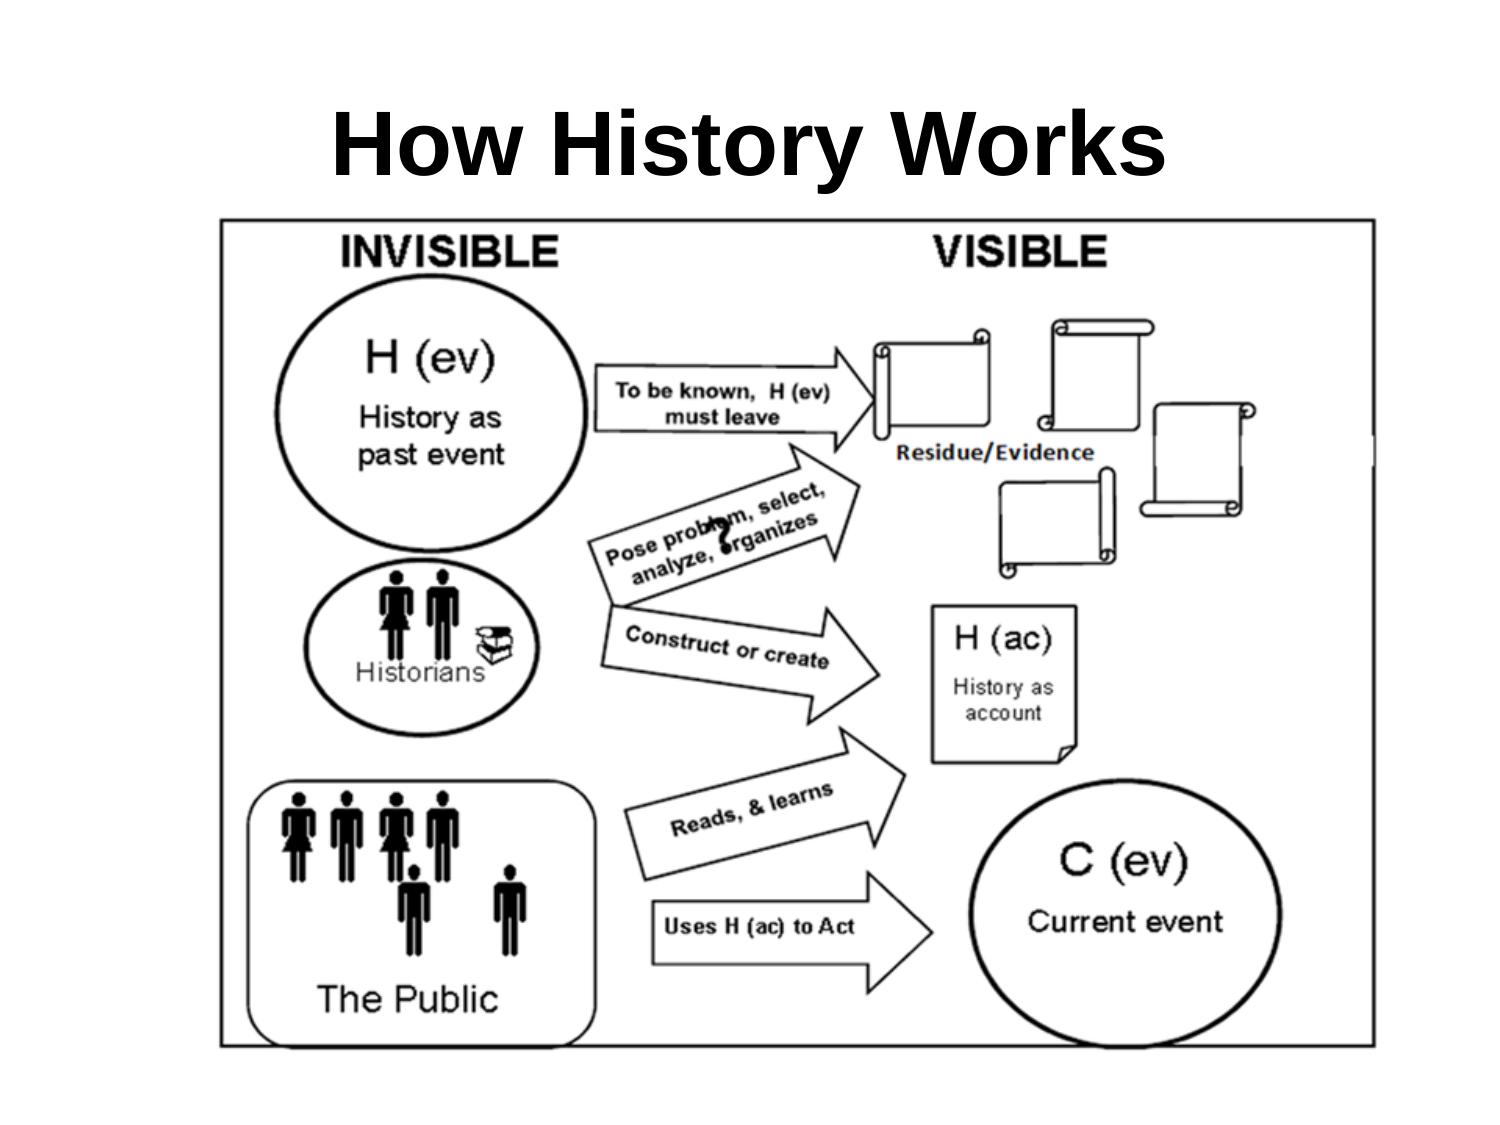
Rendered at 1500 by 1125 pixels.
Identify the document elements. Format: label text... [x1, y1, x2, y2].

title How History Works [75, 45, 1425, 233]
picture [215, 211, 1387, 1056]
